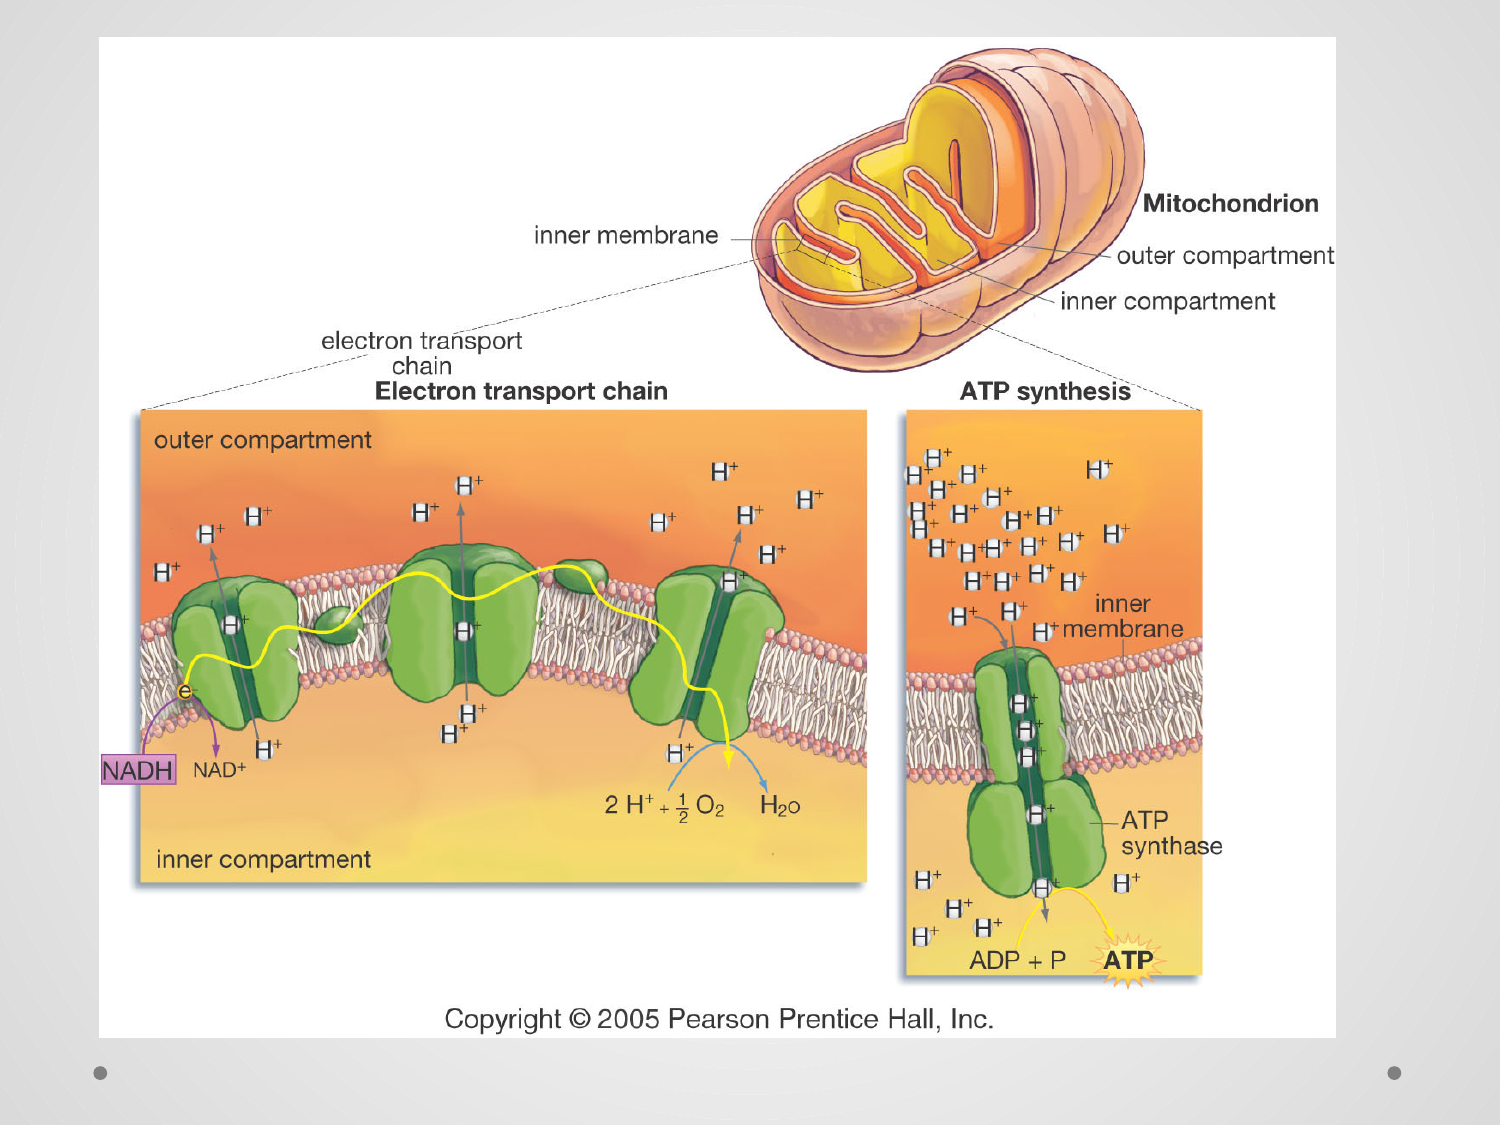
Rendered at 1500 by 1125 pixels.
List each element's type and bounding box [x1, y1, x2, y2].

picture [99, 37, 1336, 1038]
